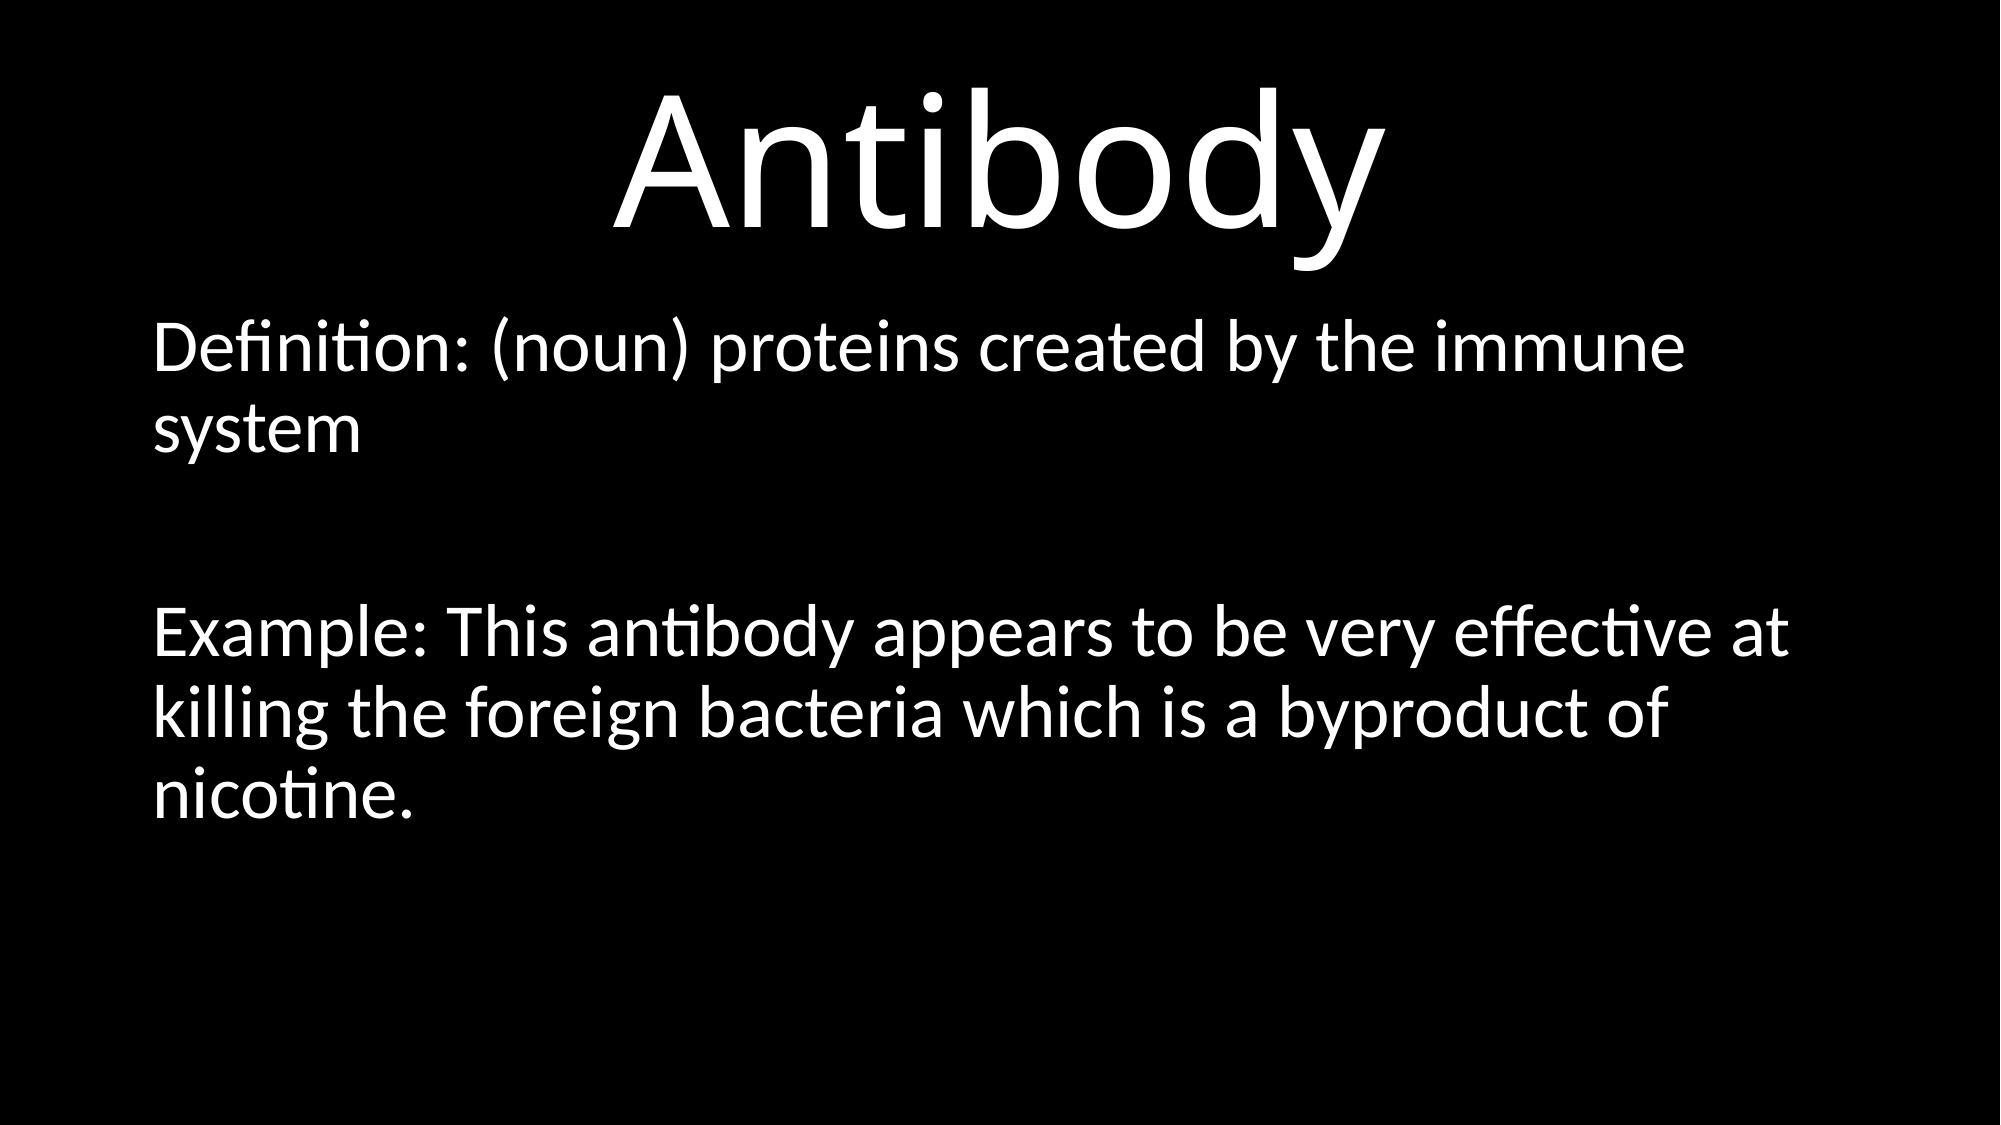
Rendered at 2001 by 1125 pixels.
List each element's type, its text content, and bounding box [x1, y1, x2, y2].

title Antibody [137, 59, 1863, 278]
list Definition: (noun) proteins created by the immune system Example: This antibody appears to be very effective at killing the foreign bacteria which is a byproduct of nicotine. [137, 299, 1863, 1014]
